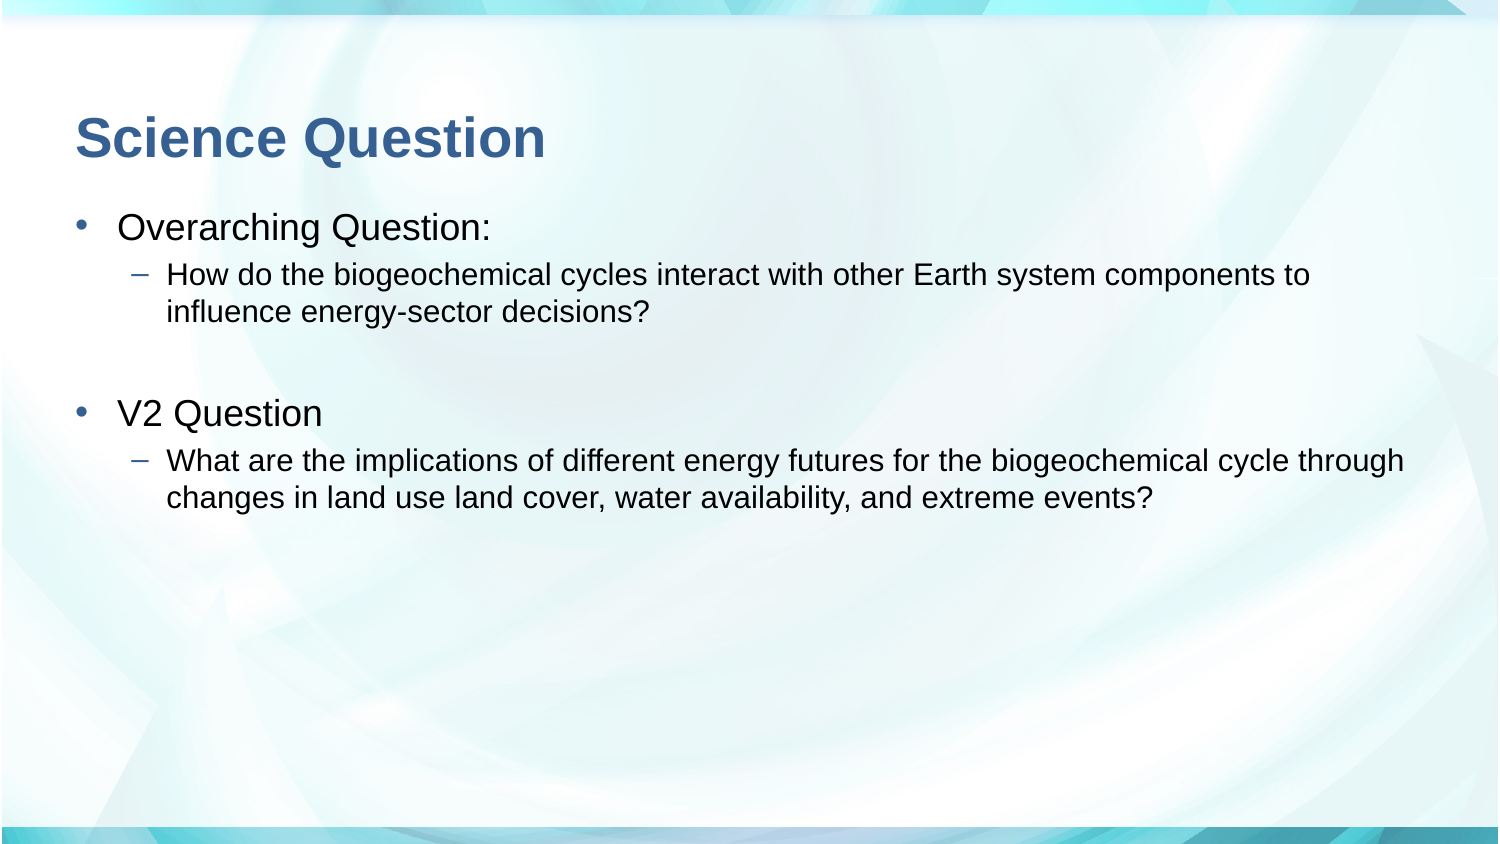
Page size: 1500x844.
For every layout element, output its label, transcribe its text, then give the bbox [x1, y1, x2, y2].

list Overarching Question: How do the biogeochemical cycles interact with other Earth system components to influence energy-sector decisions? V2 Question What are the implications of different energy futures for the biogeochemical cycle through changes in land use land cover, water availability, and extreme events? [75, 202, 1425, 709]
title Science Question [75, 33, 1425, 169]
picture [2, 0, 1498, 844]
